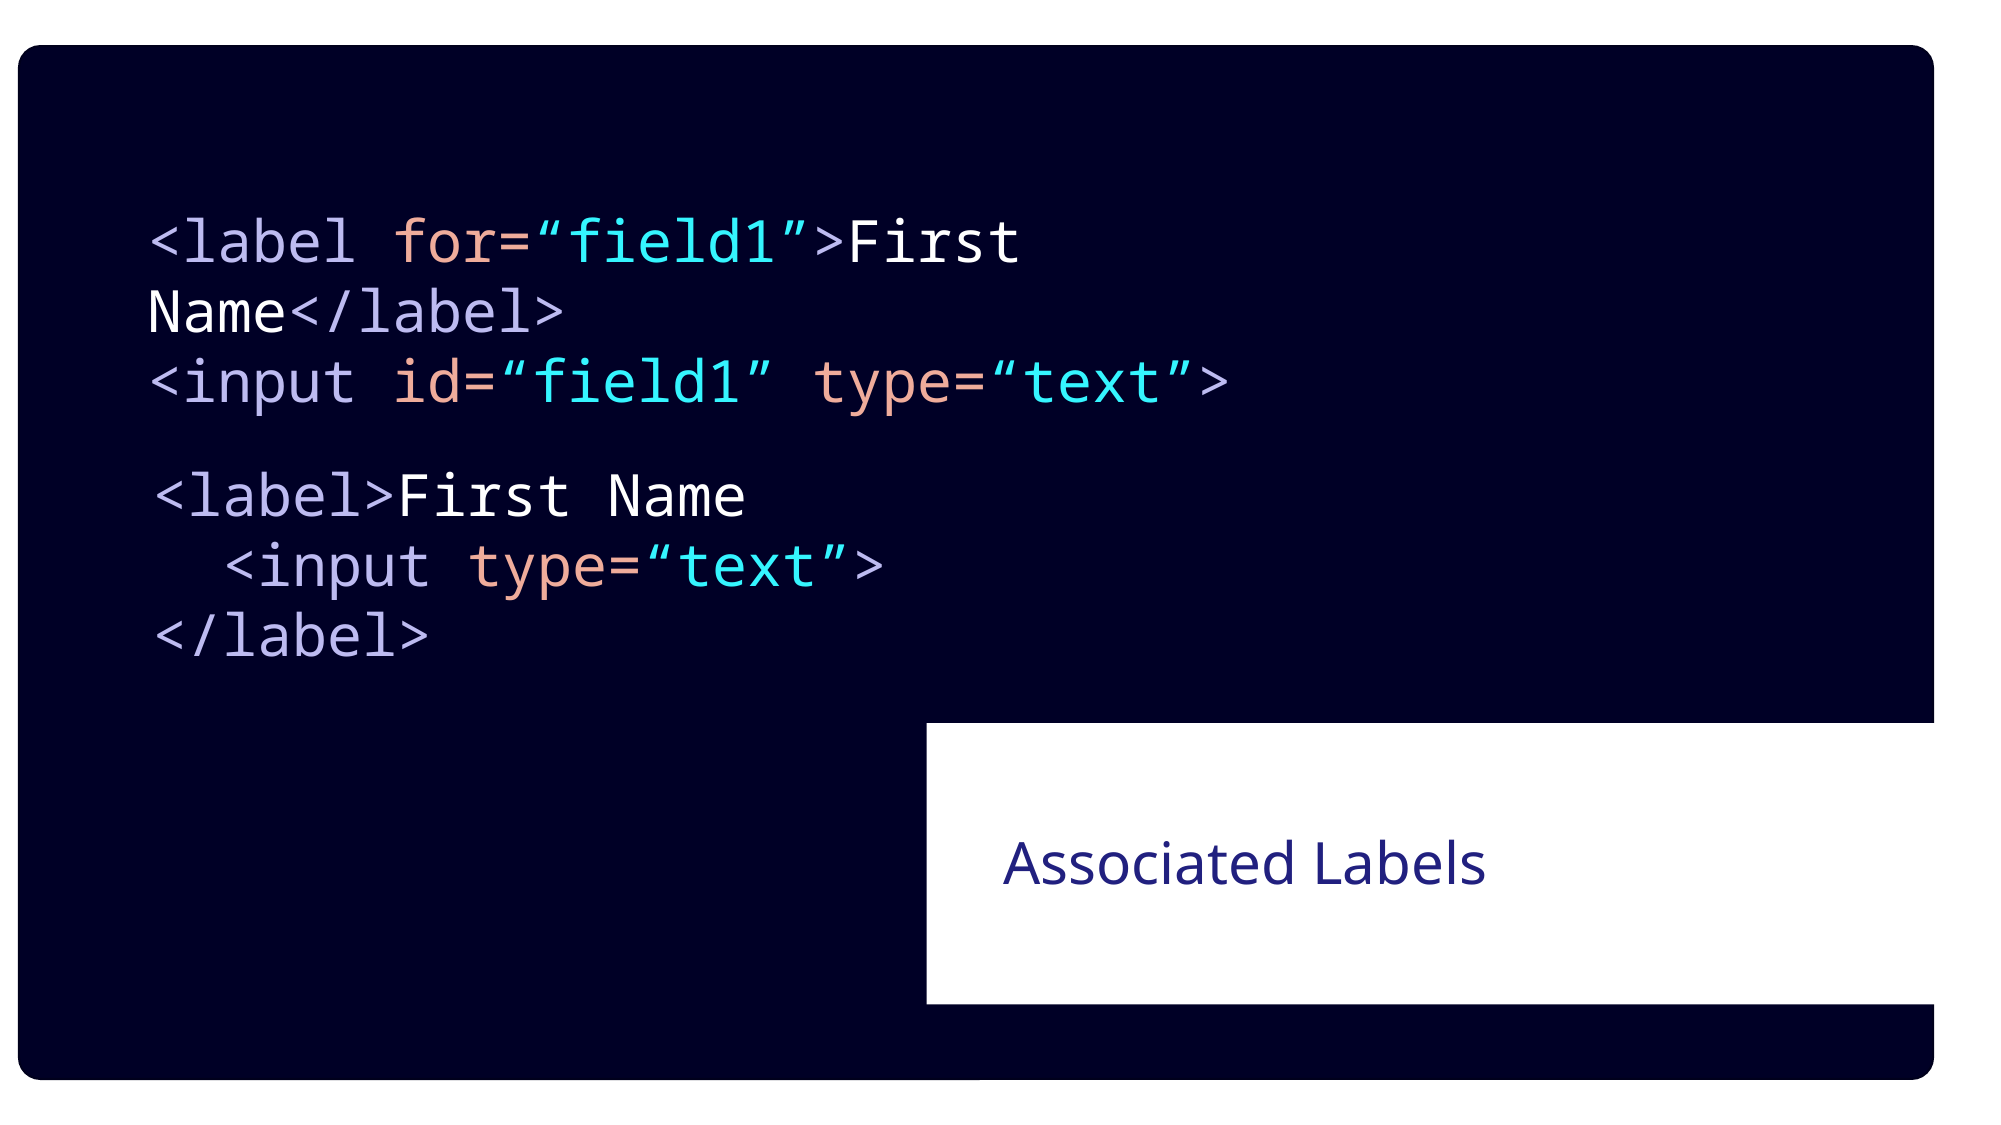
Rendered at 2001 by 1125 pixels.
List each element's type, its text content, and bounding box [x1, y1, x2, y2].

text_box <label>First Name <input type=“text”> </label> [138, 450, 1442, 676]
text_box <label for=“field1”>First Name</label> <input id=“field1” type=“text”> [132, 196, 1468, 422]
text_box [18, 46, 1934, 1079]
title Associated Labels [926, 723, 2000, 1005]
